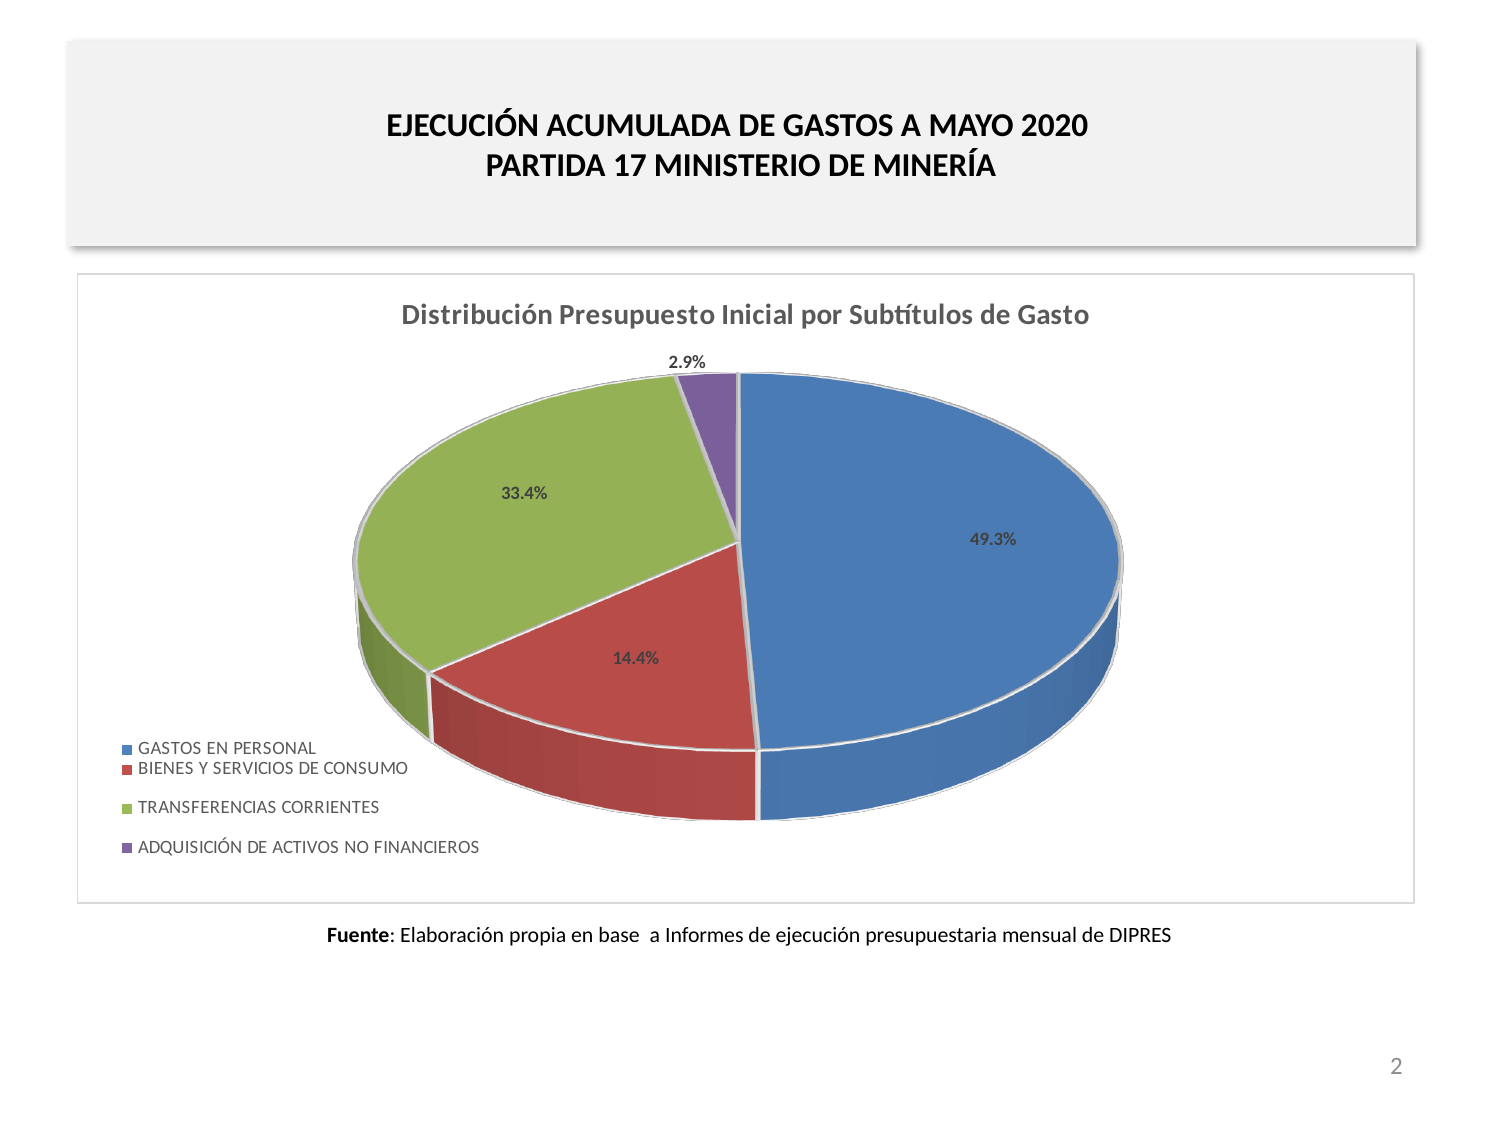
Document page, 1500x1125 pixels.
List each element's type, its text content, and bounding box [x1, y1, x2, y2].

chart [76, 272, 1416, 904]
slide_number 2 [1067, 1035, 1418, 1095]
footer Fuente: Elaboración propia en base a Informes de ejecución presupuestaria mensual de DIPRES [118, 913, 1382, 964]
title EJECUCIÓN ACUMULADA DE GASTOS A MAYO 2020 PARTIDA 17 MINISTERIO DE MINERÍA [67, 41, 1415, 246]
